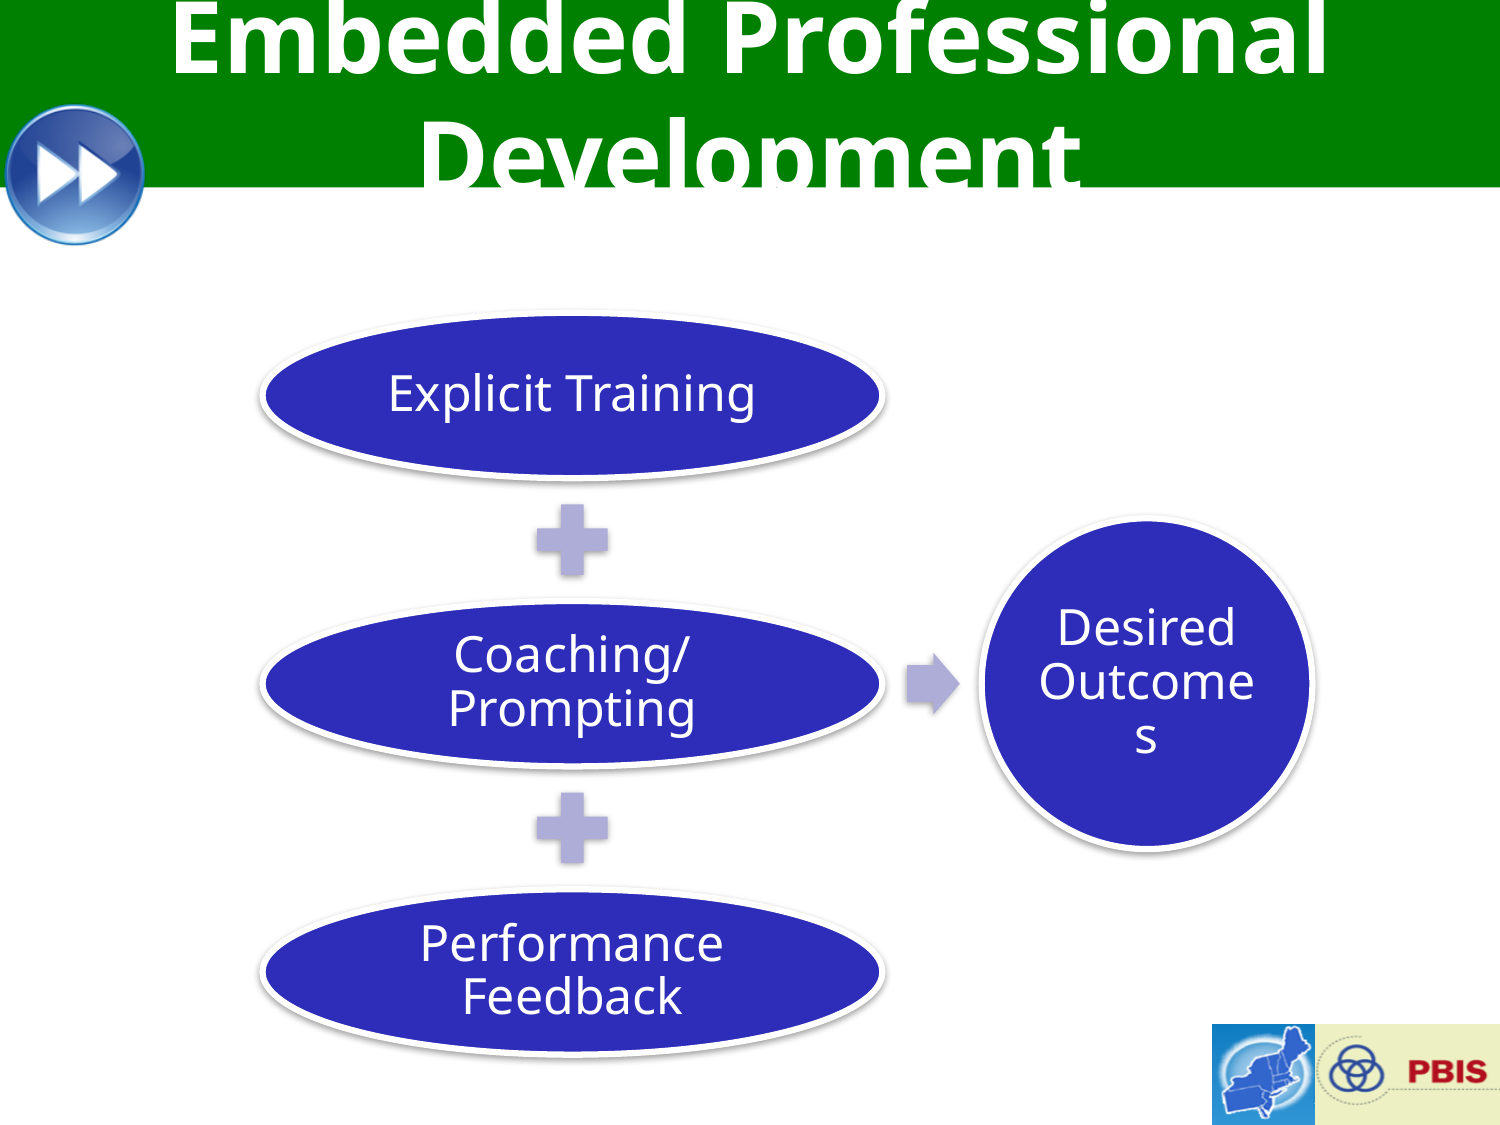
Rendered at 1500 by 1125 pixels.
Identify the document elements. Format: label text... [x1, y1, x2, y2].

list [74, 312, 1500, 1056]
title Embedded Professional Development [0, 0, 1500, 188]
picture [0, 99, 151, 251]
picture [1212, 1056, 1500, 1125]
